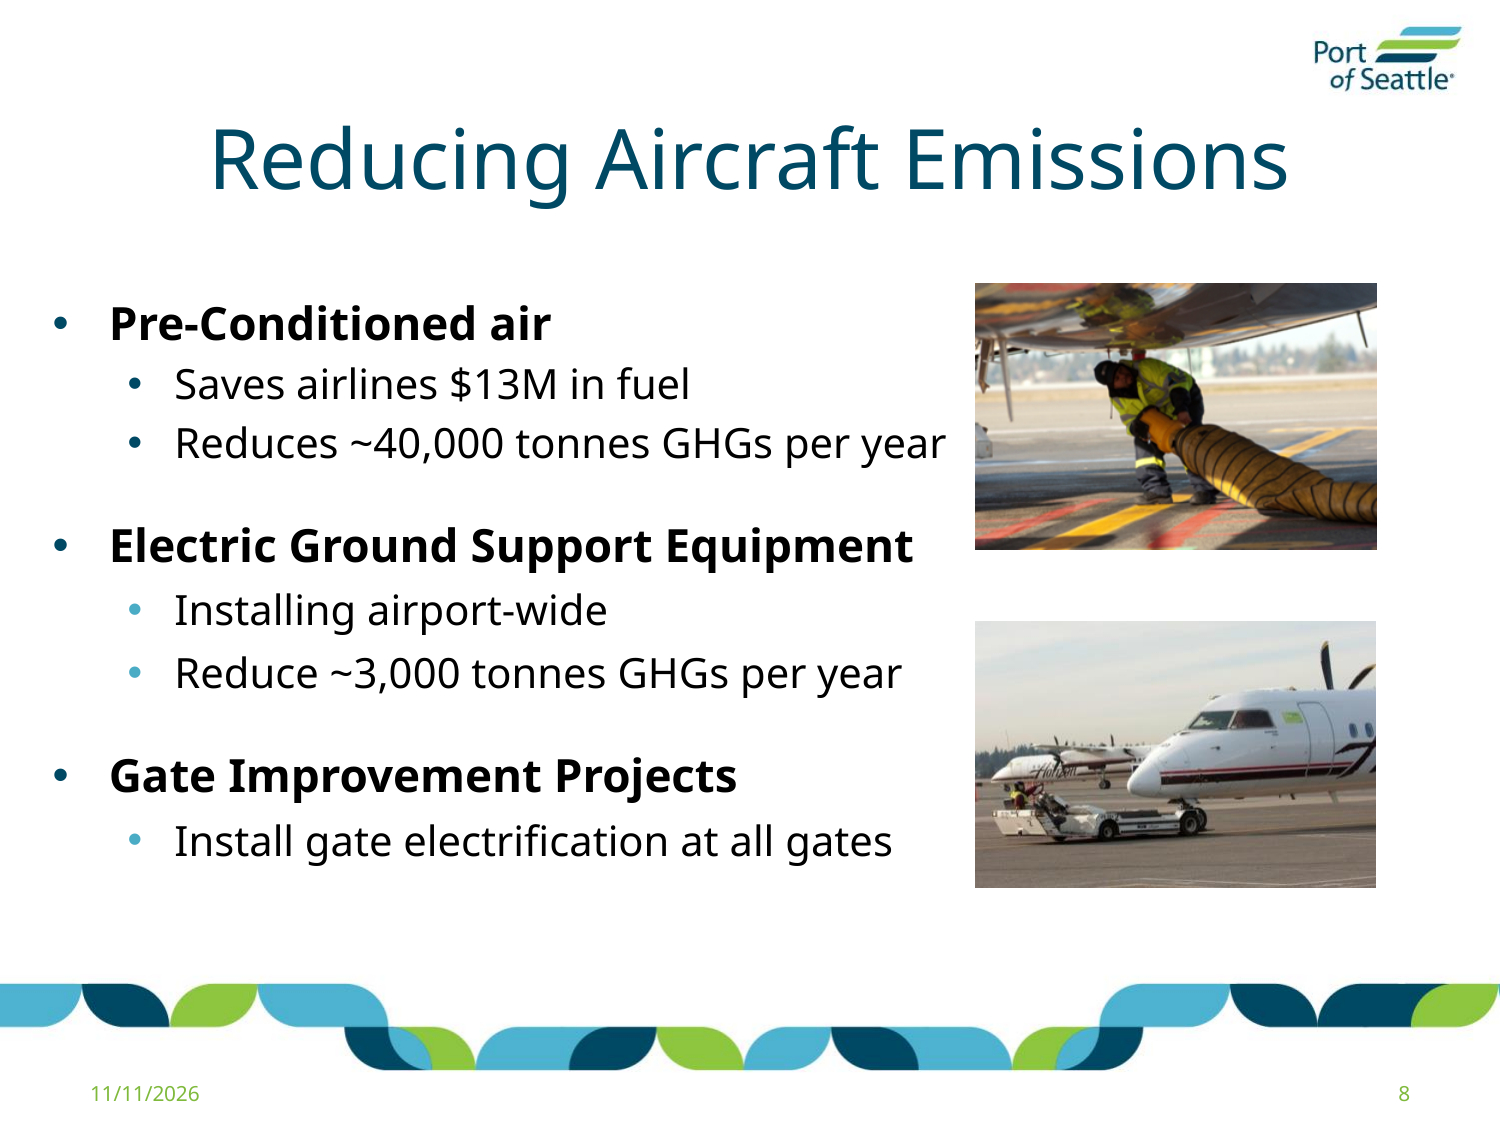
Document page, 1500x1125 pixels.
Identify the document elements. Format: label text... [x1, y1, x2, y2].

title Reducing Aircraft Emissions [75, 62, 1425, 250]
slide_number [75, 1065, 425, 1125]
slide_number 8 [1074, 1065, 1425, 1125]
list Pre-Conditioned air Saves airlines $13M in fuel Reduces ~40,000 tonnes GHGs per year Electric Ground Support Equipment Installing airport-wide Reduce ~3,000 tonnes GHGs per year Gate Improvement Projects Install gate electrification at all gates [37, 287, 975, 1030]
picture [0, 0, 1500, 1125]
